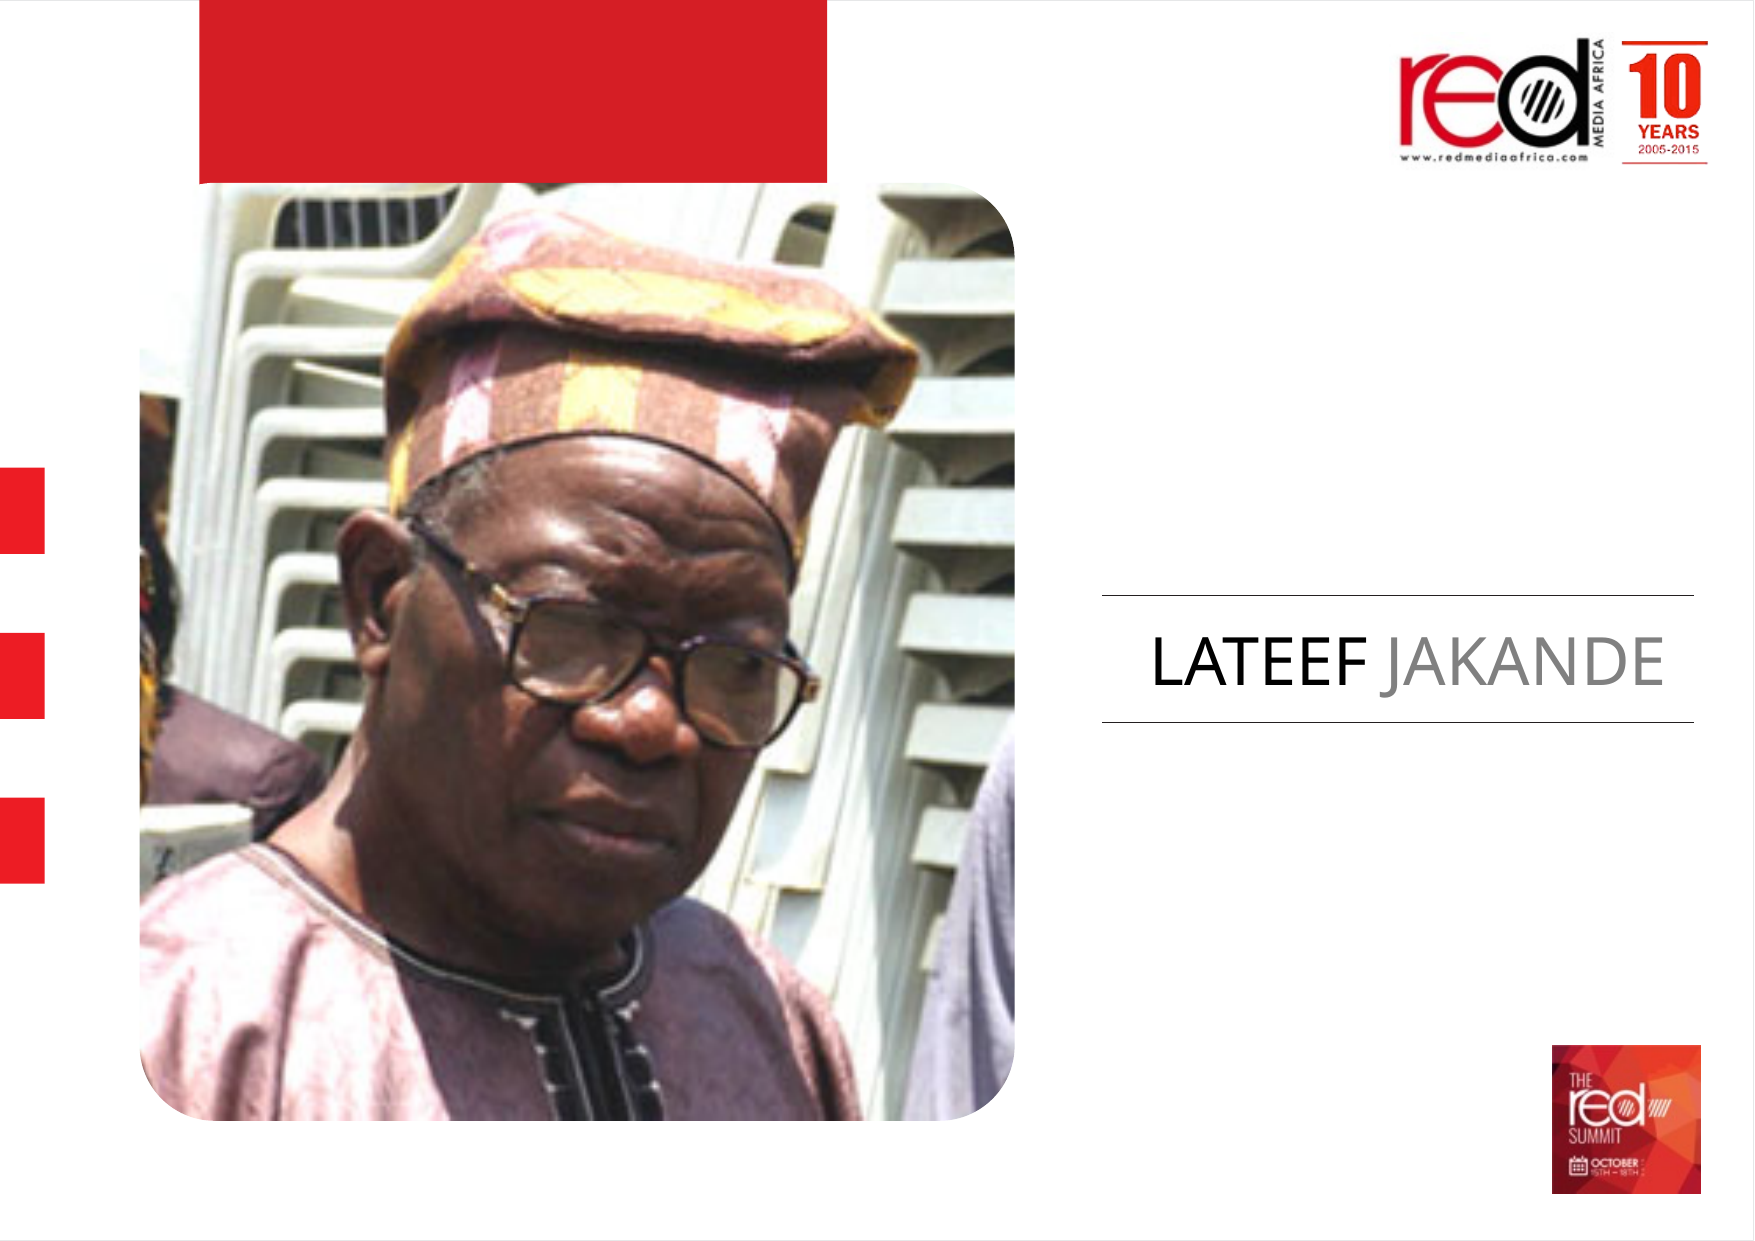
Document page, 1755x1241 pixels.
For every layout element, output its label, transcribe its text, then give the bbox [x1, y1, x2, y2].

text_box [199, 0, 828, 181]
text_box [0, 632, 45, 719]
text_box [1389, 32, 1724, 176]
text_box LATEEF JAKANDE [1102, 611, 1715, 707]
text_box [0, 797, 45, 884]
picture [1551, 1045, 1701, 1194]
picture [139, 182, 1015, 1122]
text_box [0, 467, 45, 554]
